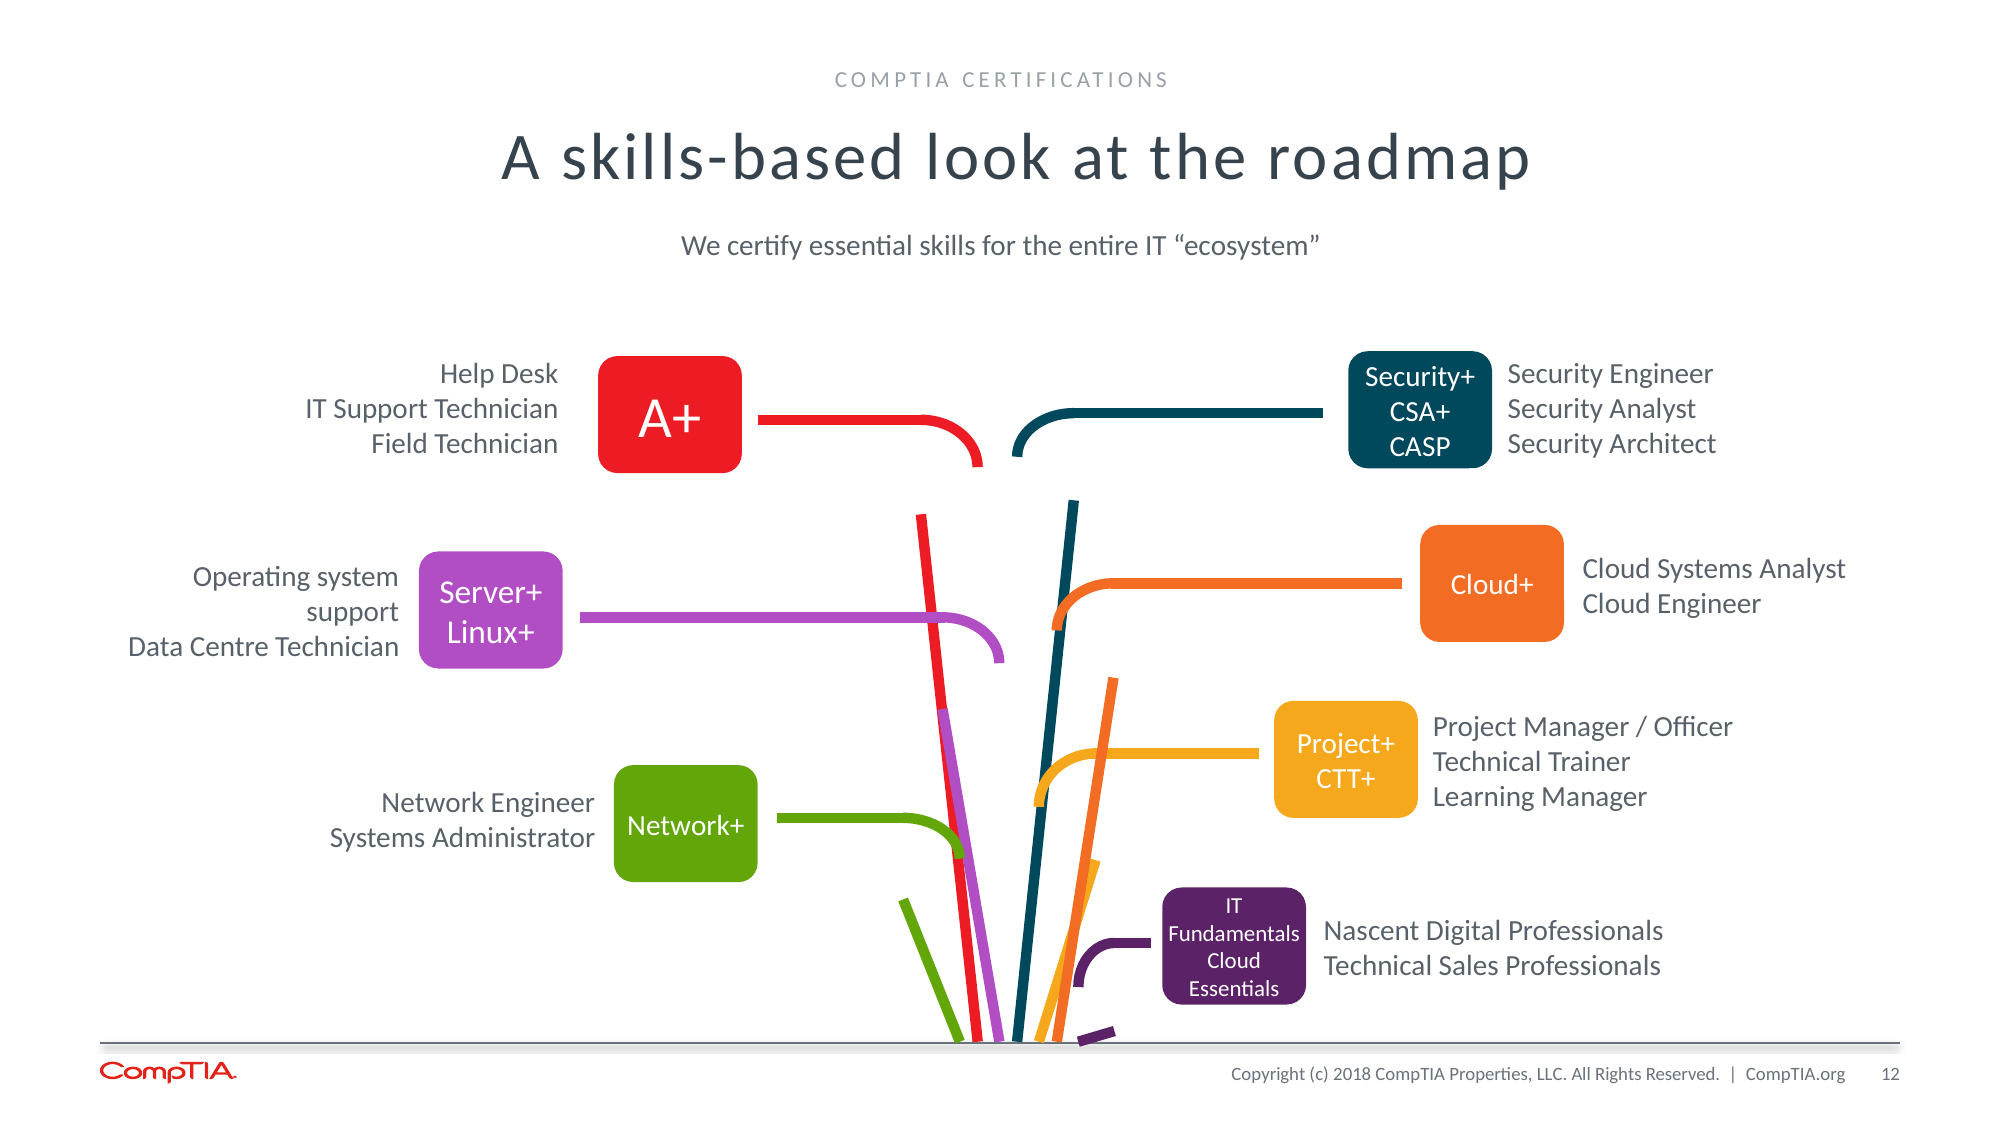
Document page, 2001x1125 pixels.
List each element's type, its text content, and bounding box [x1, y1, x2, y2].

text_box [777, 817, 961, 1042]
text_box Operating system support Data Centre Technician [122, 557, 400, 663]
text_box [757, 419, 978, 615]
text_box Security+ CSA+ CASP [1348, 351, 1493, 469]
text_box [1038, 753, 1051, 1042]
text_box COMPTIA CERTIFICATIONS [106, 68, 1896, 94]
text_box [580, 617, 1000, 1042]
text_box Network Engineer Systems Administrator [303, 782, 575, 853]
text_box Server+ Linux+ [418, 551, 563, 669]
text_box Nascent Digital Professionals Technical Sales Professionals [1406, 910, 1680, 982]
text_box Project+ CTT+ [1406, 702, 1418, 817]
slide_number 12 [1845, 1042, 1900, 1103]
text_box Project Manager / Officer Technical Trainer Learning Manager [1432, 707, 1755, 813]
text_box A skills-based look at the roadmap [122, 121, 1912, 172]
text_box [1016, 412, 1324, 1042]
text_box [1056, 583, 1402, 1042]
text_box Help Desk IT Support Technician Field Technician [233, 354, 559, 460]
text_box Security Engineer Security Analyst Security Architect [1507, 354, 1830, 460]
text_box Cloud Systems Analyst Cloud Engineer [1582, 548, 1905, 619]
text_box Cloud+ [1420, 524, 1565, 642]
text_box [1078, 942, 1151, 1042]
text_box A+ [598, 356, 742, 474]
text_box We certify essential skills for the entire IT “ecosystem” [1, 219, 2000, 269]
